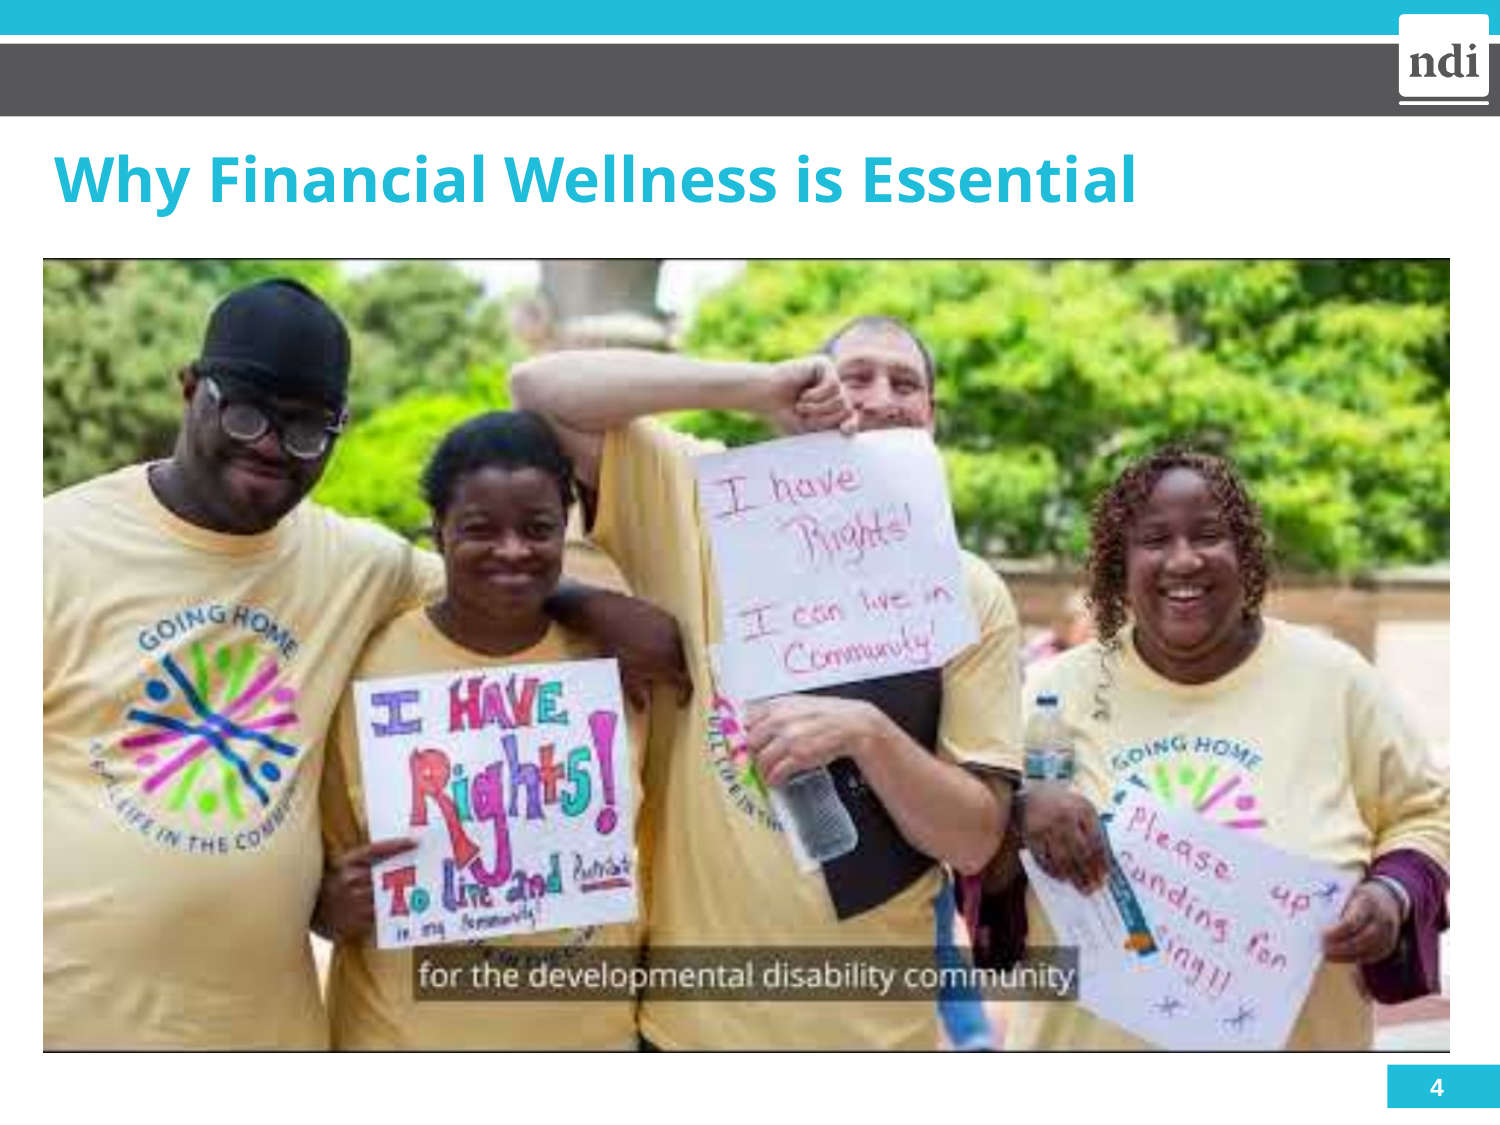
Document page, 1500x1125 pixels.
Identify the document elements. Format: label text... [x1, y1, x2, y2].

picture [1387, 8, 1500, 110]
slide_number 4 [1387, 1064, 1460, 1109]
title Why Financial Wellness is Essential [39, 129, 1454, 235]
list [42, 257, 1451, 1054]
